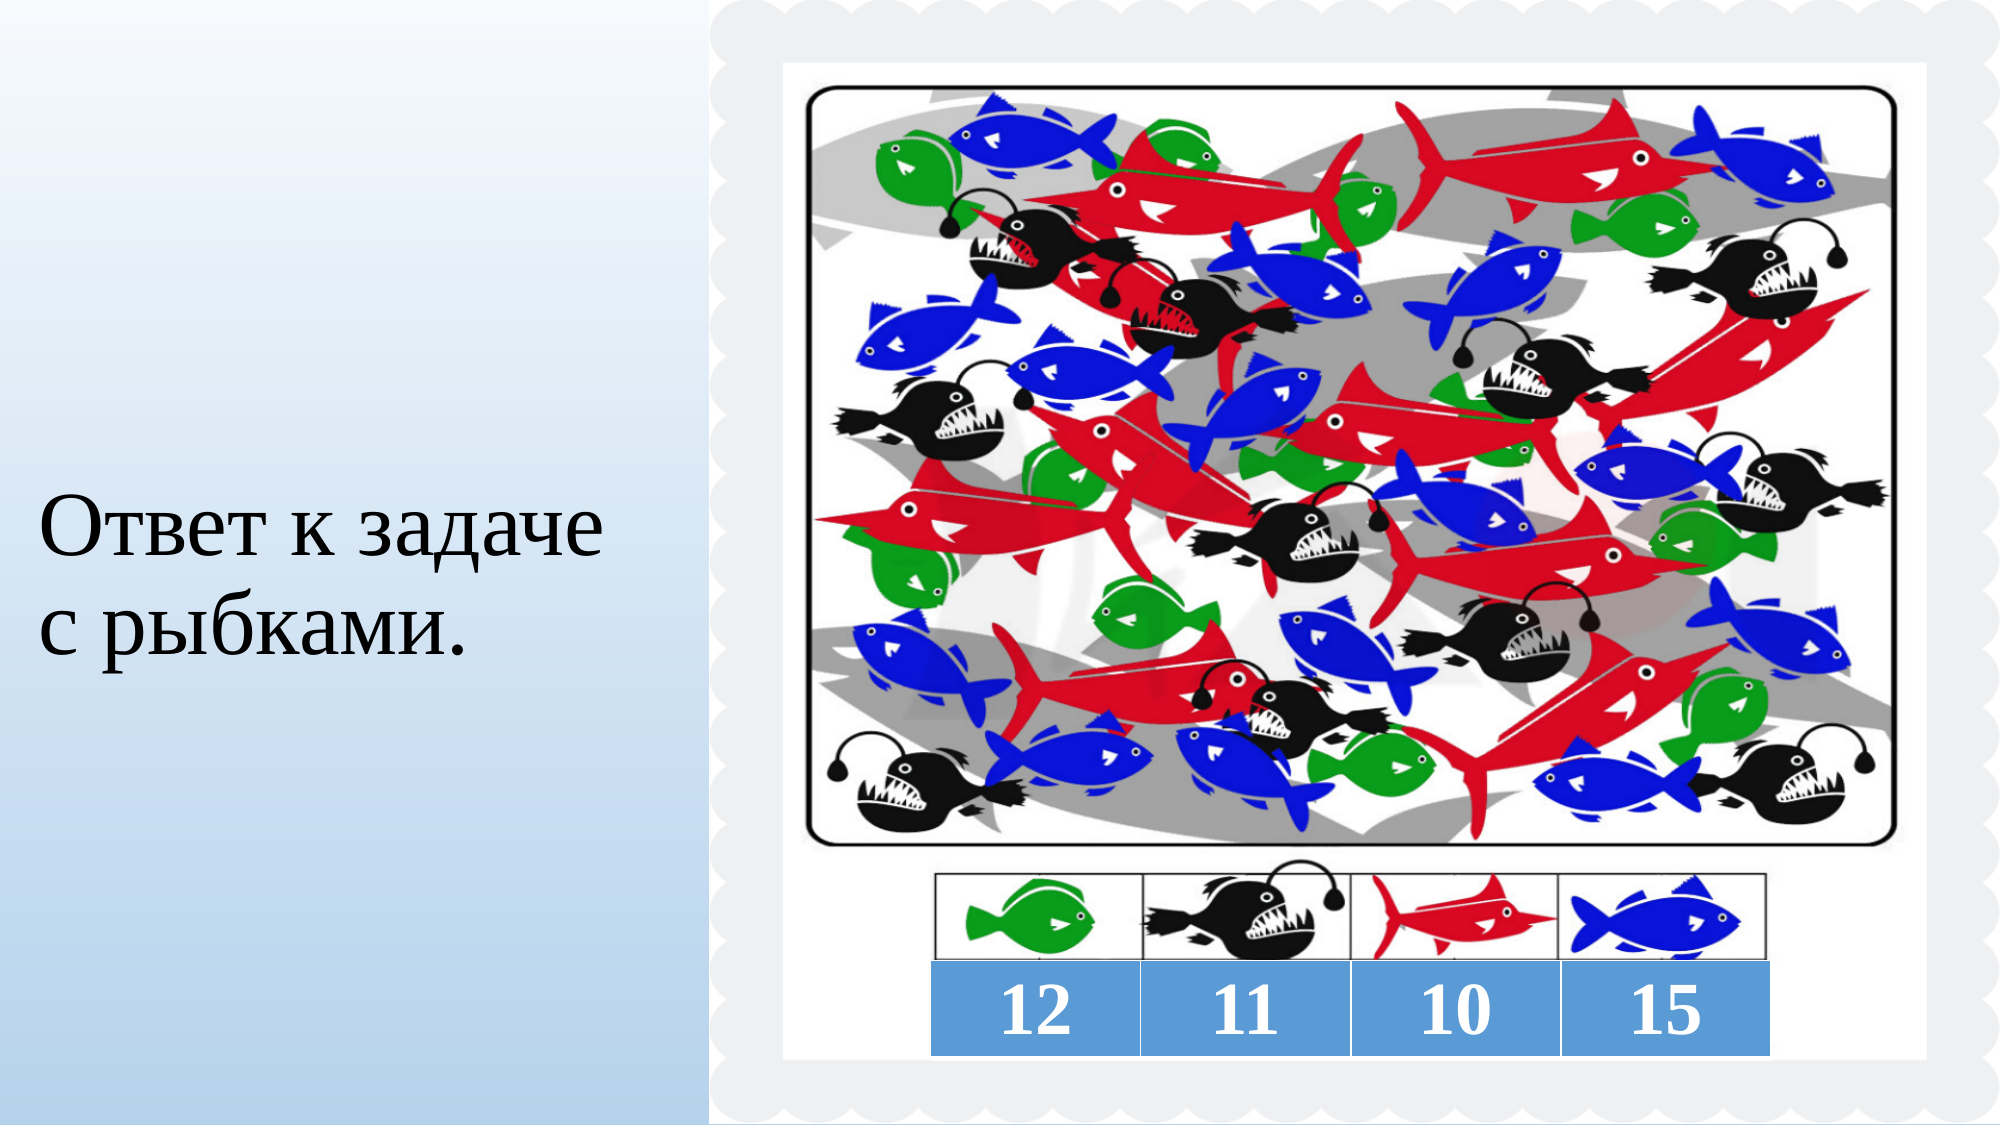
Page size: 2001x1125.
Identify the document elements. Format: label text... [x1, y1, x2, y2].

title Ответ к задаче с рыбками. [23, 59, 664, 1091]
picture [709, 0, 2000, 1124]
